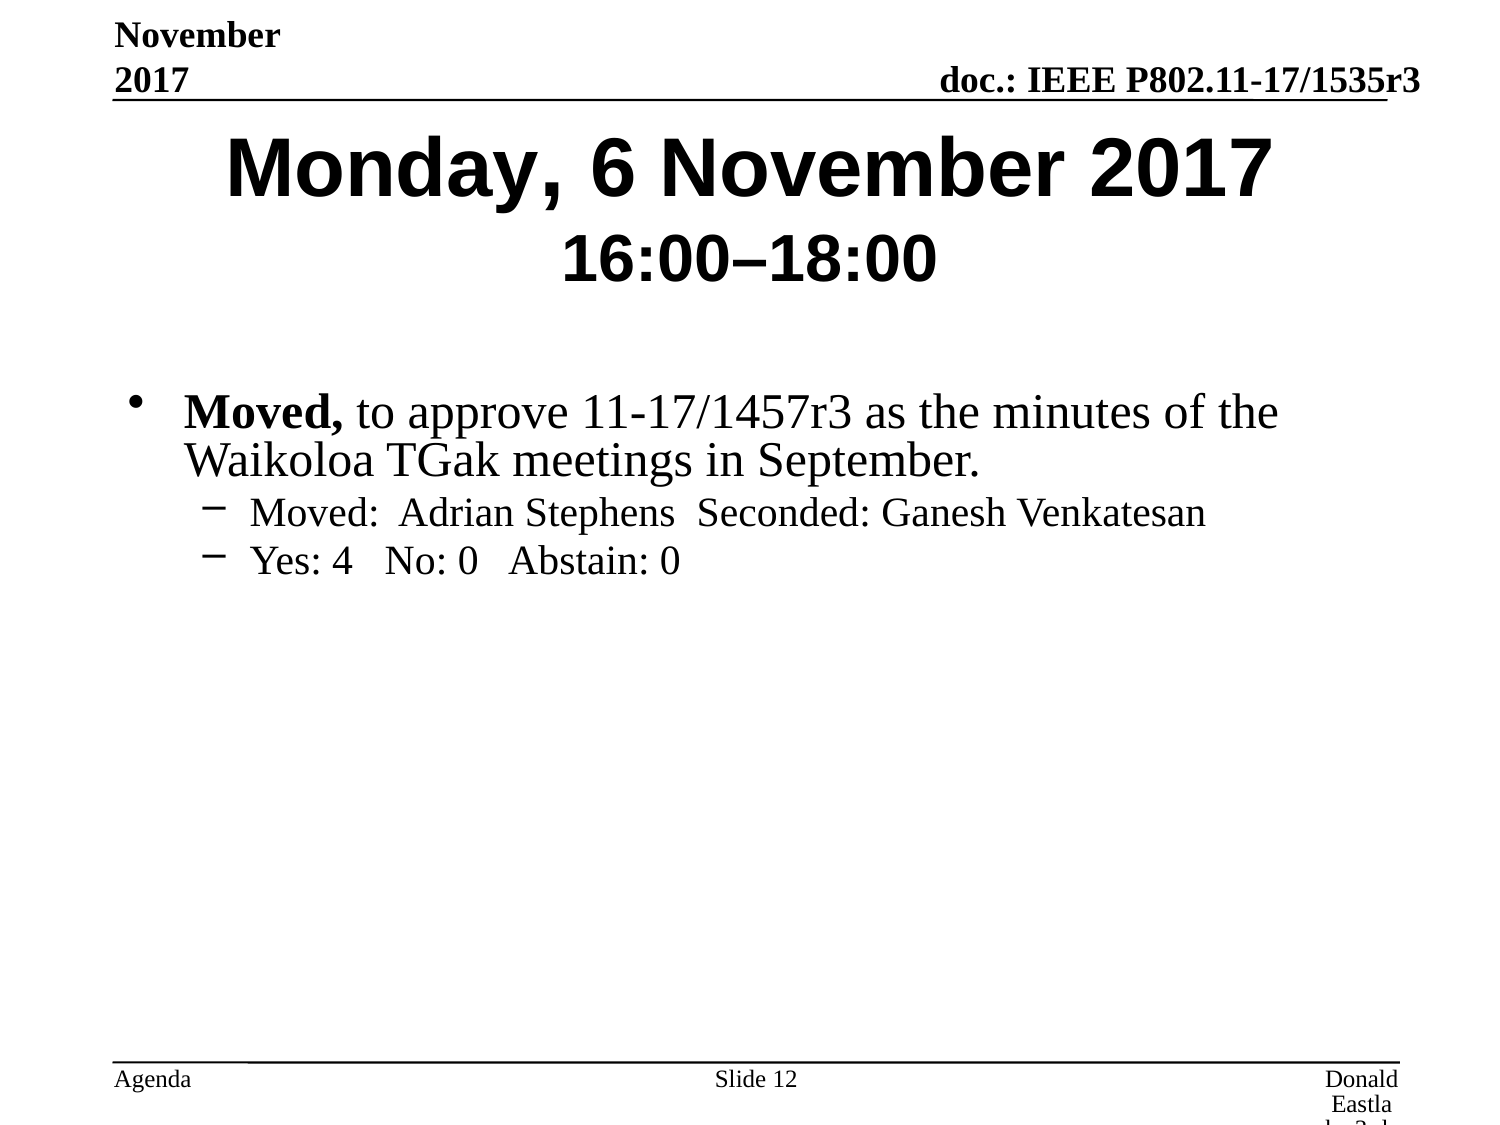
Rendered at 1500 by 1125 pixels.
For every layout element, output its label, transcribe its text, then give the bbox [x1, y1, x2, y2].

slide_number Slide 12 [712, 1063, 800, 1093]
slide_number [114, 54, 290, 100]
title Monday, 6 November 2017 16:00–18:00 [112, 112, 1388, 288]
footer Donald Eastlake 3rd, Huawei Technologies [1325, 1063, 1402, 1093]
list Moved, to approve 11-17/1457r3 as the minutes of the Waikoloa TGak meetings in September. Moved: Adrian Stephens Seconded: Ganesh Venkatesan Yes: 4 No: 0 Abstain: 0 [112, 312, 1413, 1063]
